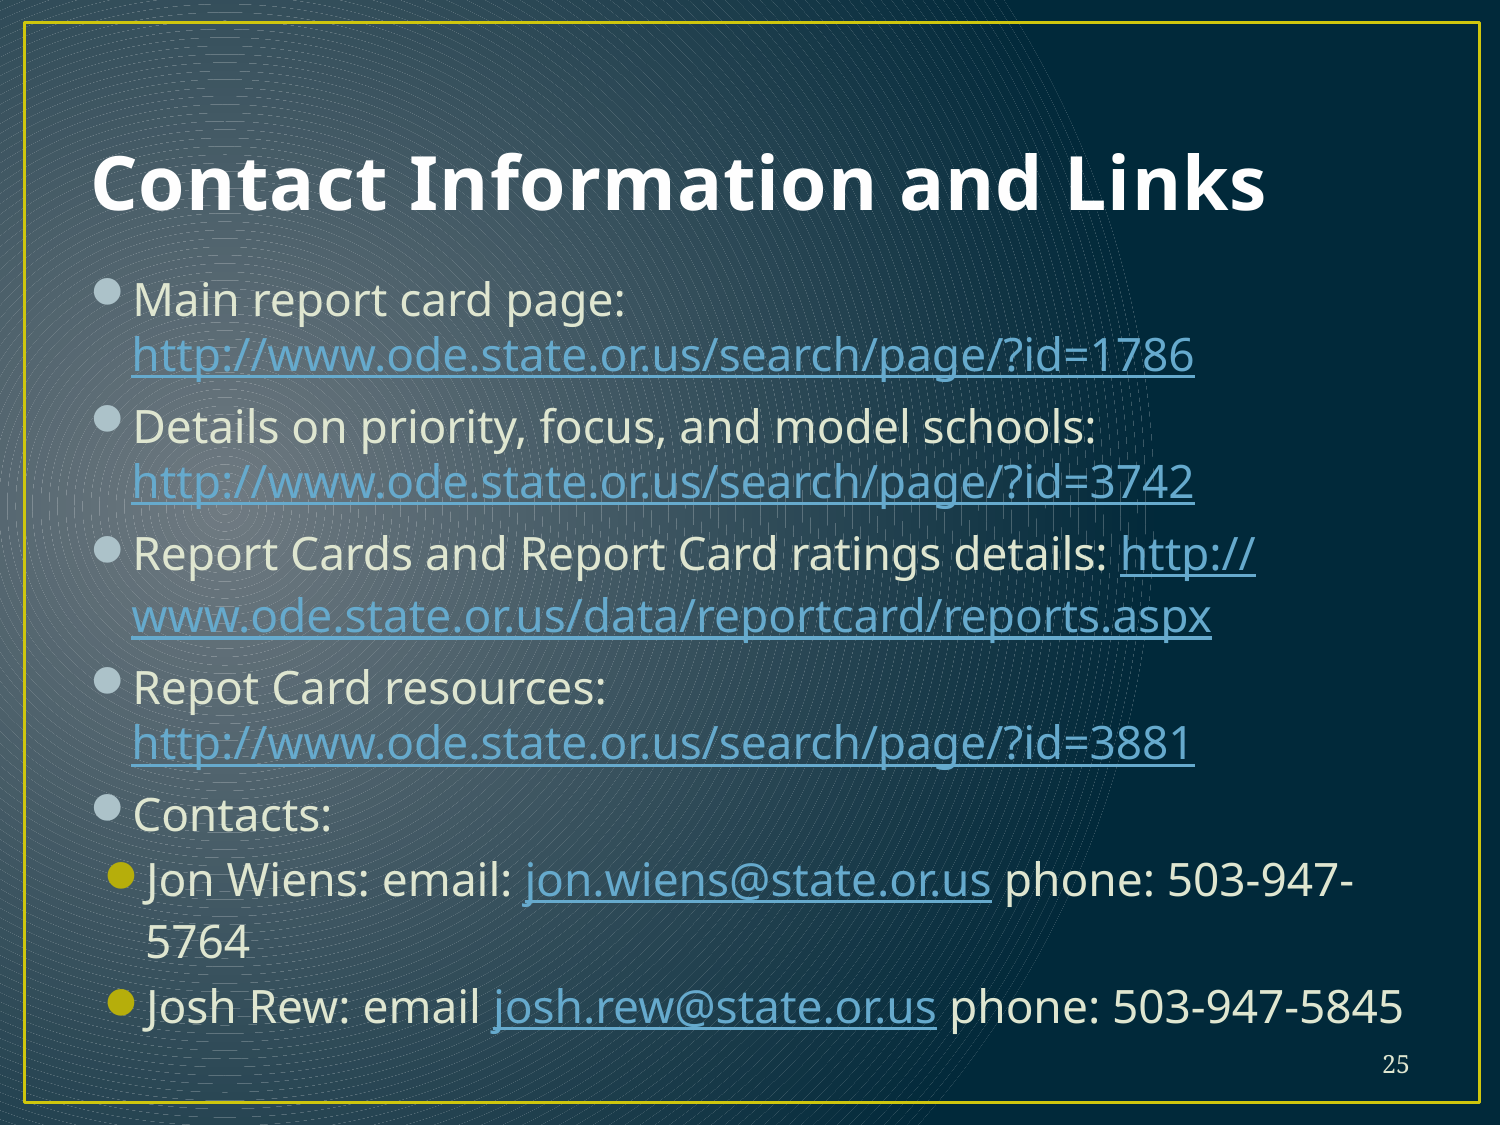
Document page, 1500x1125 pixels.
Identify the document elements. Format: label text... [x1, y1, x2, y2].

title Contact Information and Links [75, 45, 1425, 233]
slide_number 25 [1074, 1035, 1425, 1096]
list Main report card page: http://www.ode.state.or.us/search/page/?id=1786 Details on priority, focus, and model schools: http://www.ode.state.or.us/search/page/?id=3742 Report Cards and Report Card ratings details: http://www.ode.state.or.us/data/reportcard/reports.aspx Repot Card resources: http://www.ode.state.or.us/search/page/?id=3881 Contacts: Jon Wiens: email: jon.wiens@state.or.us phone: 503-947-5764 Josh Rew: email josh.rew@state.or.us phone: 503-947-5845 [75, 262, 1425, 1063]
